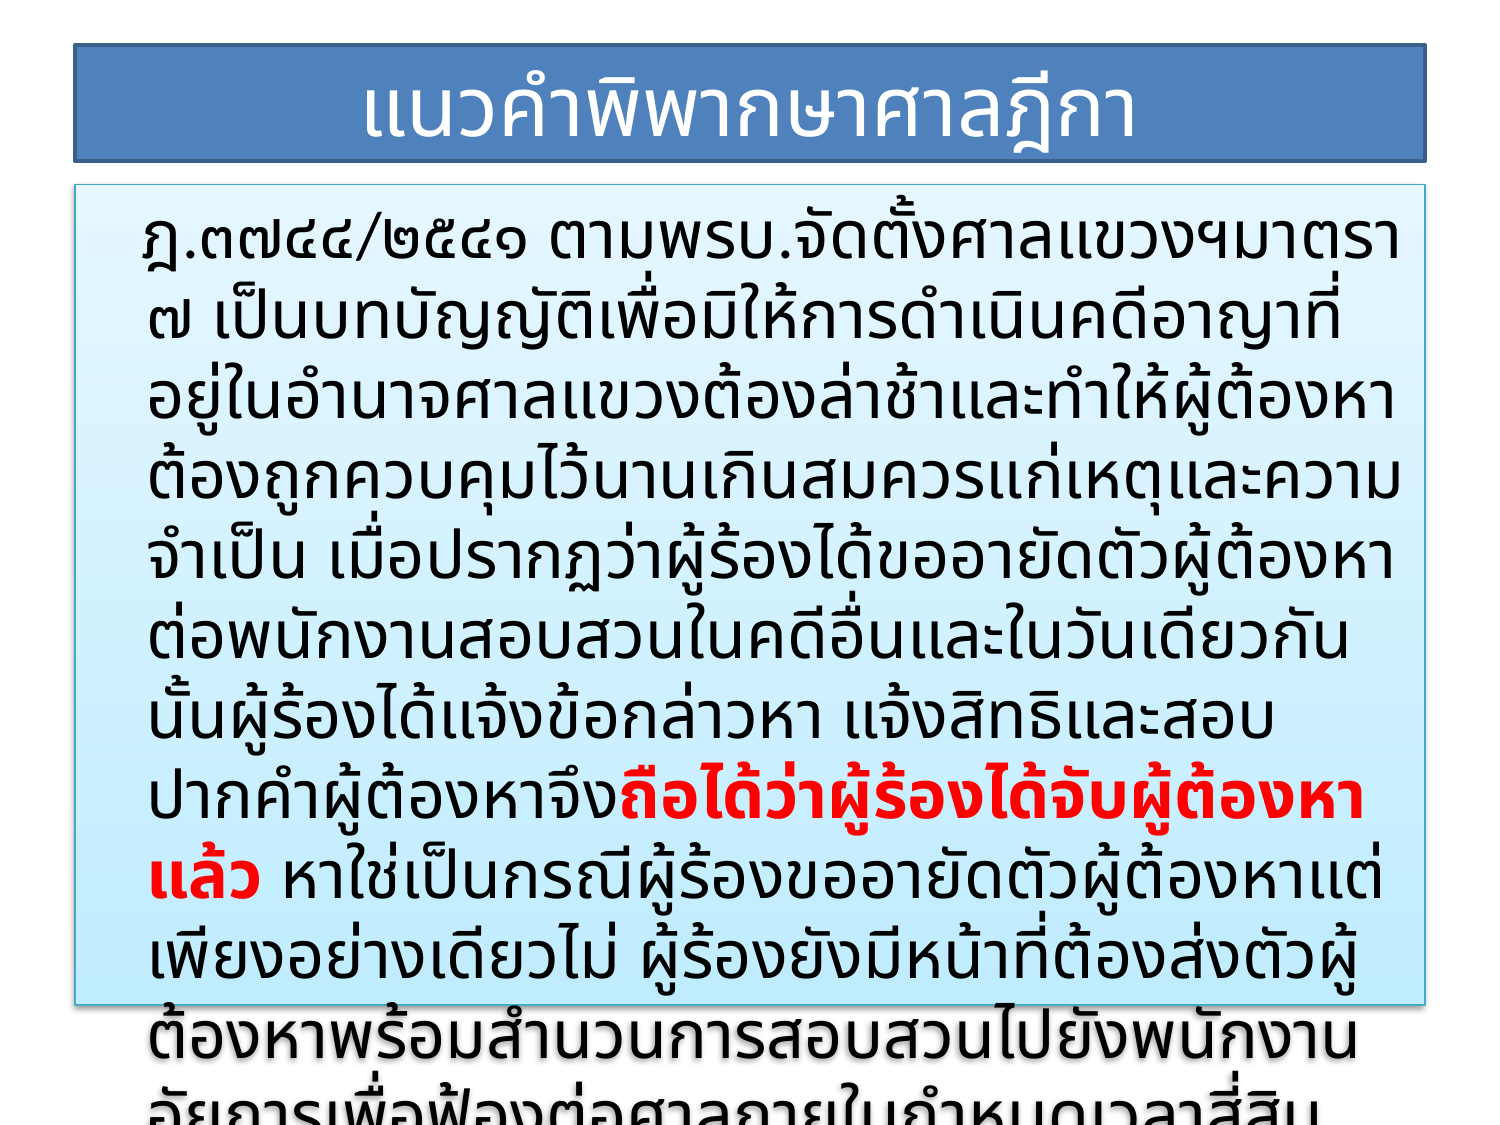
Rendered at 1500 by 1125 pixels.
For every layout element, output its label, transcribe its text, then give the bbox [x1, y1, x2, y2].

list ฎ.๓๗๔๔/๒๕๔๑ ตามพรบ.จัดตั้งศาลแขวงฯมาตรา ๗ เป็นบทบัญญัติเพื่อมิให้การดำเนินคดีอาญาที่อยู่ในอำนาจศาลแขวงต้องล่าช้าและทำให้ผู้ต้องหาต้องถูกควบคุมไว้นานเกินสมควรแก่เหตุและความจำเป็น เมื่อปรากฏว่าผู้ร้องได้ขออายัดตัวผู้ต้องหาต่อพนักงานสอบสวนในคดีอื่นและในวันเดียวกันนั้นผู้ร้องได้แจ้งข้อกล่าวหา แจ้งสิทธิและสอบปากคำผู้ต้องหาจึงถือได้ว่าผู้ร้องได้จับผู้ต้องหาแล้ว หาใช่เป็นกรณีผู้ร้องขออายัดตัวผู้ต้องหาแต่เพียงอย่างเดียวไม่ ผู้ร้องยังมีหน้าที่ต้องส่งตัวผู้ต้องหาพร้อมสำนวนการสอบสวนไปยังพนักงานอัยการเพื่อฟ้องต่อศาลภายในกำหนดเวลาสี่สิบแปดชั่วโมงนับแต่เวลาที่ผู้ต้องหาถูกจับดังกล่าว [74, 184, 1426, 1006]
title แนวคำพิพากษาศาลฎีกา [73, 43, 1427, 163]
